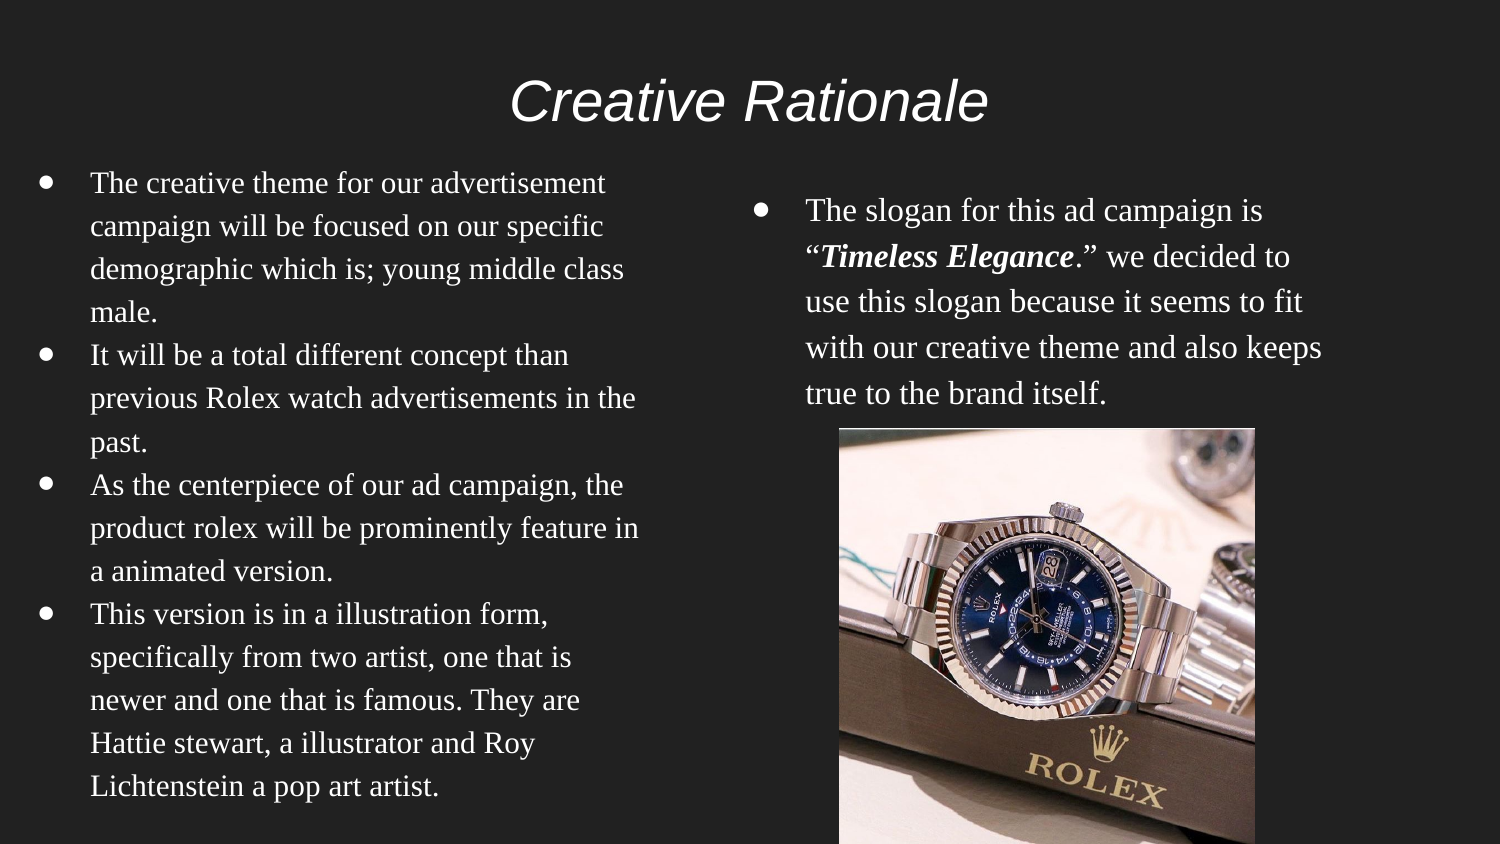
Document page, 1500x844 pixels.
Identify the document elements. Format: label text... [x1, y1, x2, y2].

title Creative Rationale [51, 47, 1449, 142]
picture [839, 428, 1255, 844]
text_box The slogan for this ad campaign is “Timeless Elegance.” we decided to use this slogan because it seems to fit with our creative theme and also keeps true to the brand itself. [715, 166, 1348, 614]
list The creative theme for our advertisement campaign will be focused on our specific demographic which is; young middle class male. It will be a total different concept than previous Rolex watch advertisements in the past. As the centerpiece of our ad campaign, the product rolex will be prominently feature in a animated version. This version is in a illustration form, specifically from two artist, one that is newer and one that is famous. They are Hattie stewart, a illustrator and Roy Lichtenstein a pop art artist. [0, 141, 657, 806]
